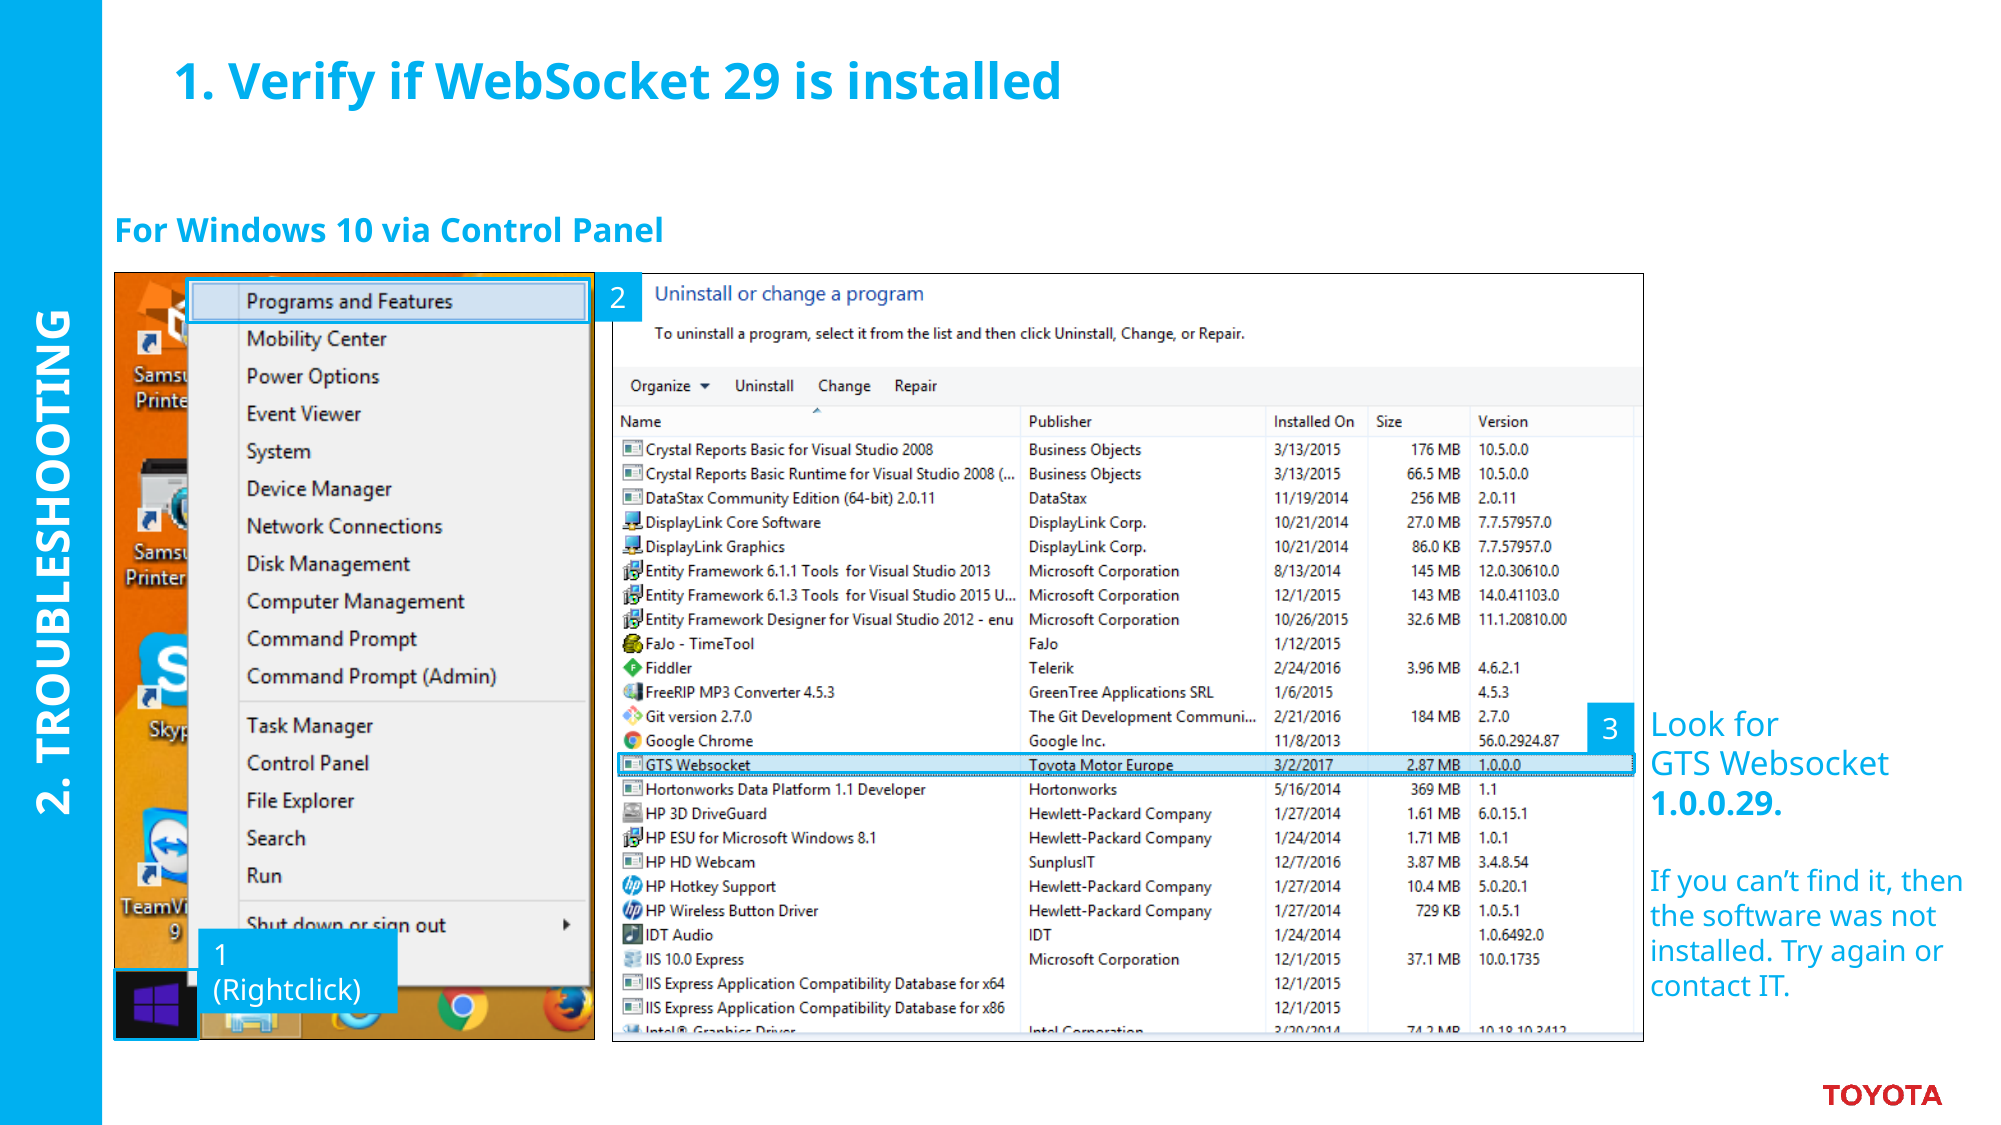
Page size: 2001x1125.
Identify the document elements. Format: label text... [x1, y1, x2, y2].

title 1. Verify if WebSocket 29 is installed [173, 38, 1886, 126]
picture [1820, 1083, 1945, 1106]
list Look for GTS Websocket 1.0.0.29. If you can’t find it, then the software was not installed. Try again or contact IT. [1649, 702, 1980, 1036]
picture [611, 272, 1644, 1043]
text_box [618, 702, 1635, 774]
picture [113, 271, 596, 1040]
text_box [113, 928, 398, 1040]
list 2. TROUBLESHOOTING [0, 0, 103, 1125]
list For Windows 10 via Control Panel [114, 208, 989, 271]
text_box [186, 271, 643, 323]
list For Windows 10 via Control Panel [600, 331, 606, 1036]
